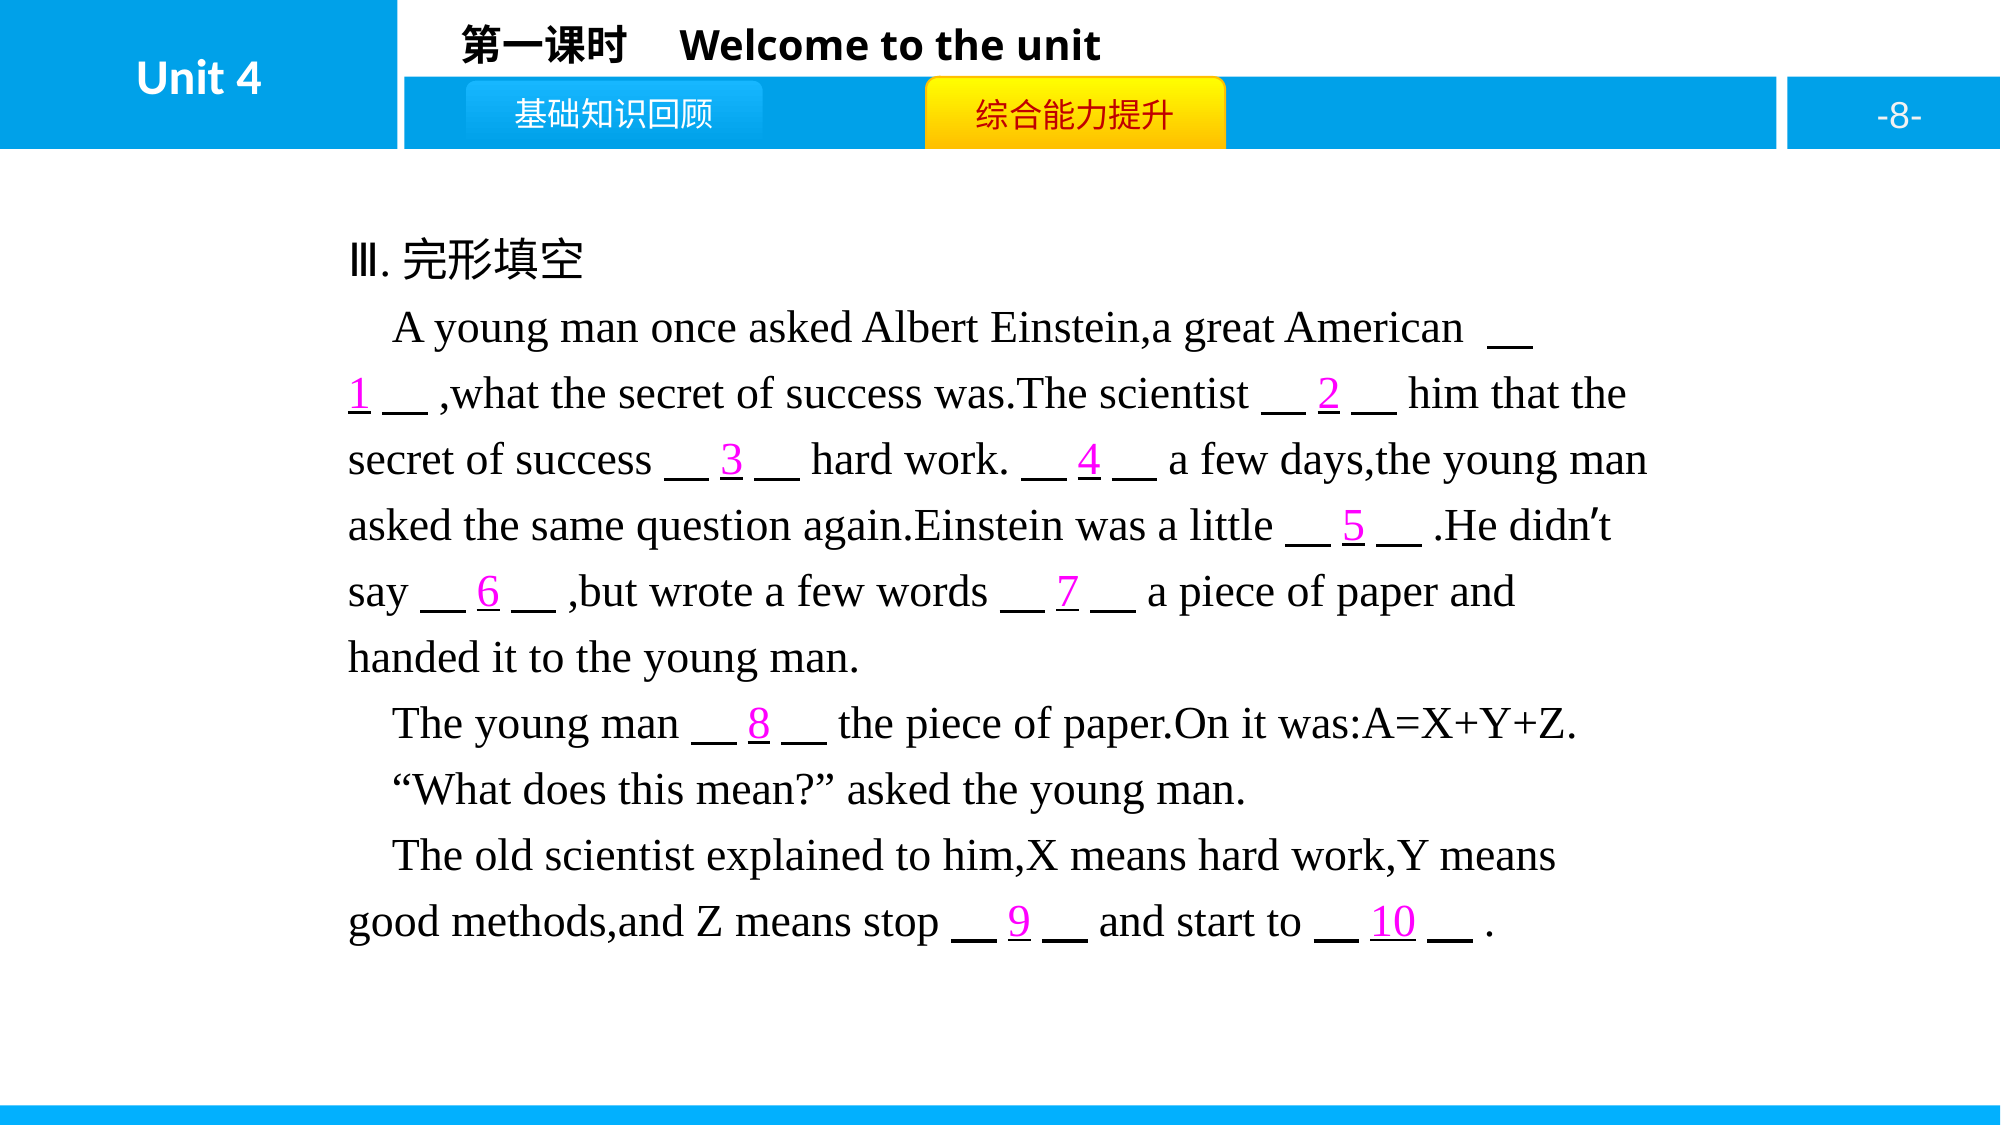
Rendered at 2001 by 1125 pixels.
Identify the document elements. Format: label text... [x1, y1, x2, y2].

text_box Ⅲ.完形填空 A young man once asked Albert Einstein,a great American 1 ,what the secret of success was.The scientist 2 him that the secret of success 3 hard work. 4 a few days,the young man asked the same question again.Einstein was a little 5 .He didn’t say 6 ,but wrote a few words 7 a piece of paper and handed it to the young man. The young man 8 the piece of paper.On it was:A=X+Y+Z. “What does this mean?” asked the young man. The old scientist explained to him,X means hard work,Y means good methods,and Z means stop 9 and start to 10 . [333, 212, 1667, 953]
